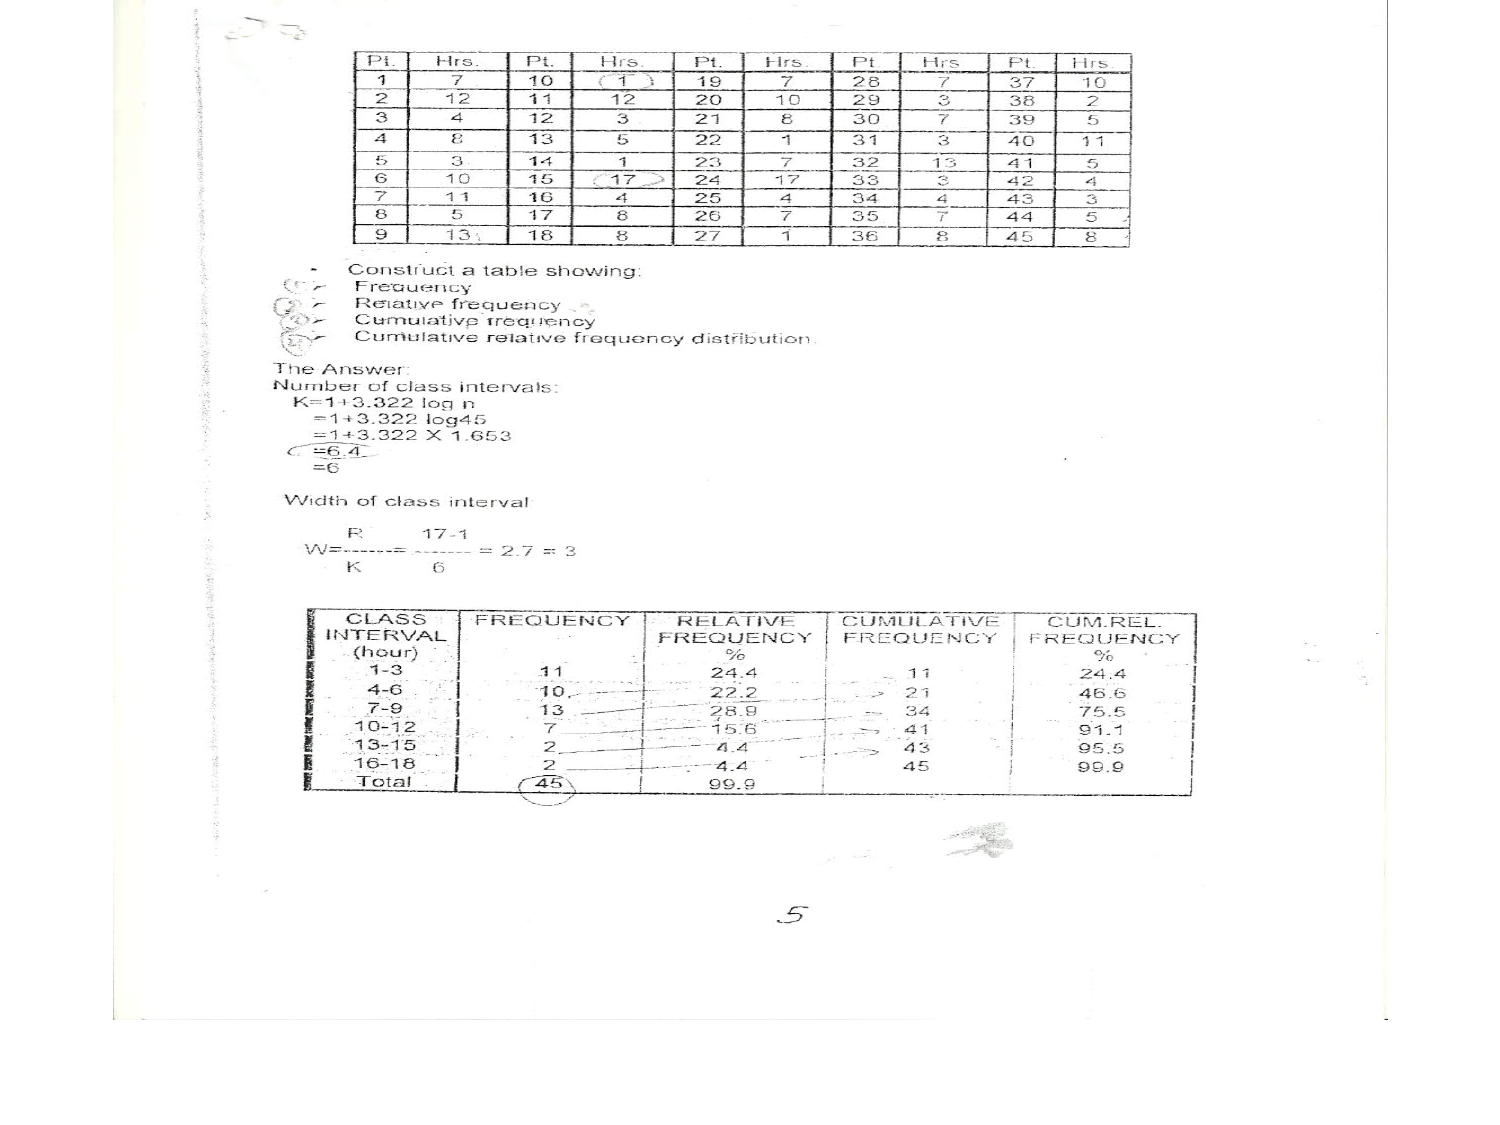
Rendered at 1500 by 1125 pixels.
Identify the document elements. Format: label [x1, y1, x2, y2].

picture [112, 0, 1388, 1020]
